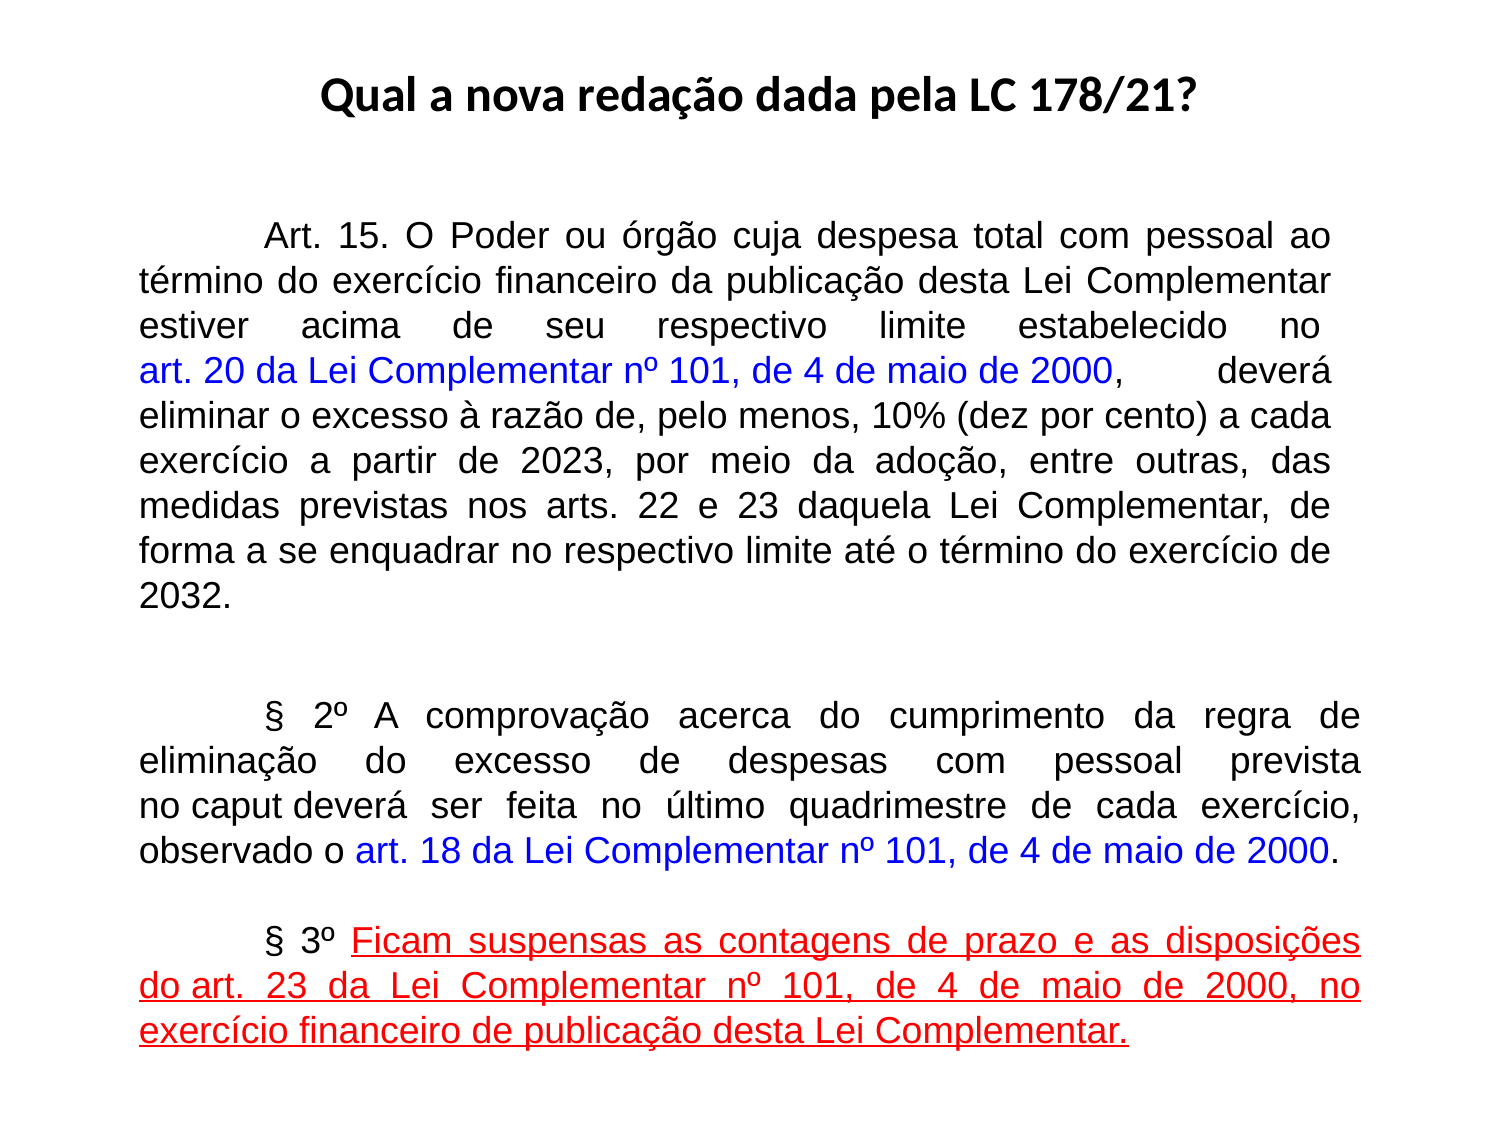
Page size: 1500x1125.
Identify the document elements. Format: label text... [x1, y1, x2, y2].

text_box § 2º A comprovação acerca do cumprimento da regra de eliminação do excesso de despesas com pessoal prevista no caput deverá ser feita no último quadrimestre de cada exercício, observado o art. 18 da Lei Complementar nº 101, de 4 de maio de 2000. § 3º Ficam suspensas as contagens de prazo e as disposições do art. 23 da Lei Complementar nº 101, de 4 de maio de 2000, no exercício financeiro de publicação desta Lei Complementar. [123, 683, 1376, 1059]
text_box Art. 15. O Poder ou órgão cuja despesa total com pessoal ao término do exercício financeiro da publicação desta Lei Complementar estiver acima de seu respectivo limite estabelecido no art. 20 da Lei Complementar nº 101, de 4 de maio de 2000, deverá eliminar o excesso à razão de, pelo menos, 10% (dez por cento) a cada exercício a partir de 2023, por meio da adoção, entre outras, das medidas previstas nos arts. 22 e 23 daquela Lei Complementar, de forma a se enquadrar no respectivo limite até o término do exercício de 2032. [123, 140, 1347, 623]
text_box Qual a nova redação dada pela LC 178/21? [305, 54, 1215, 130]
